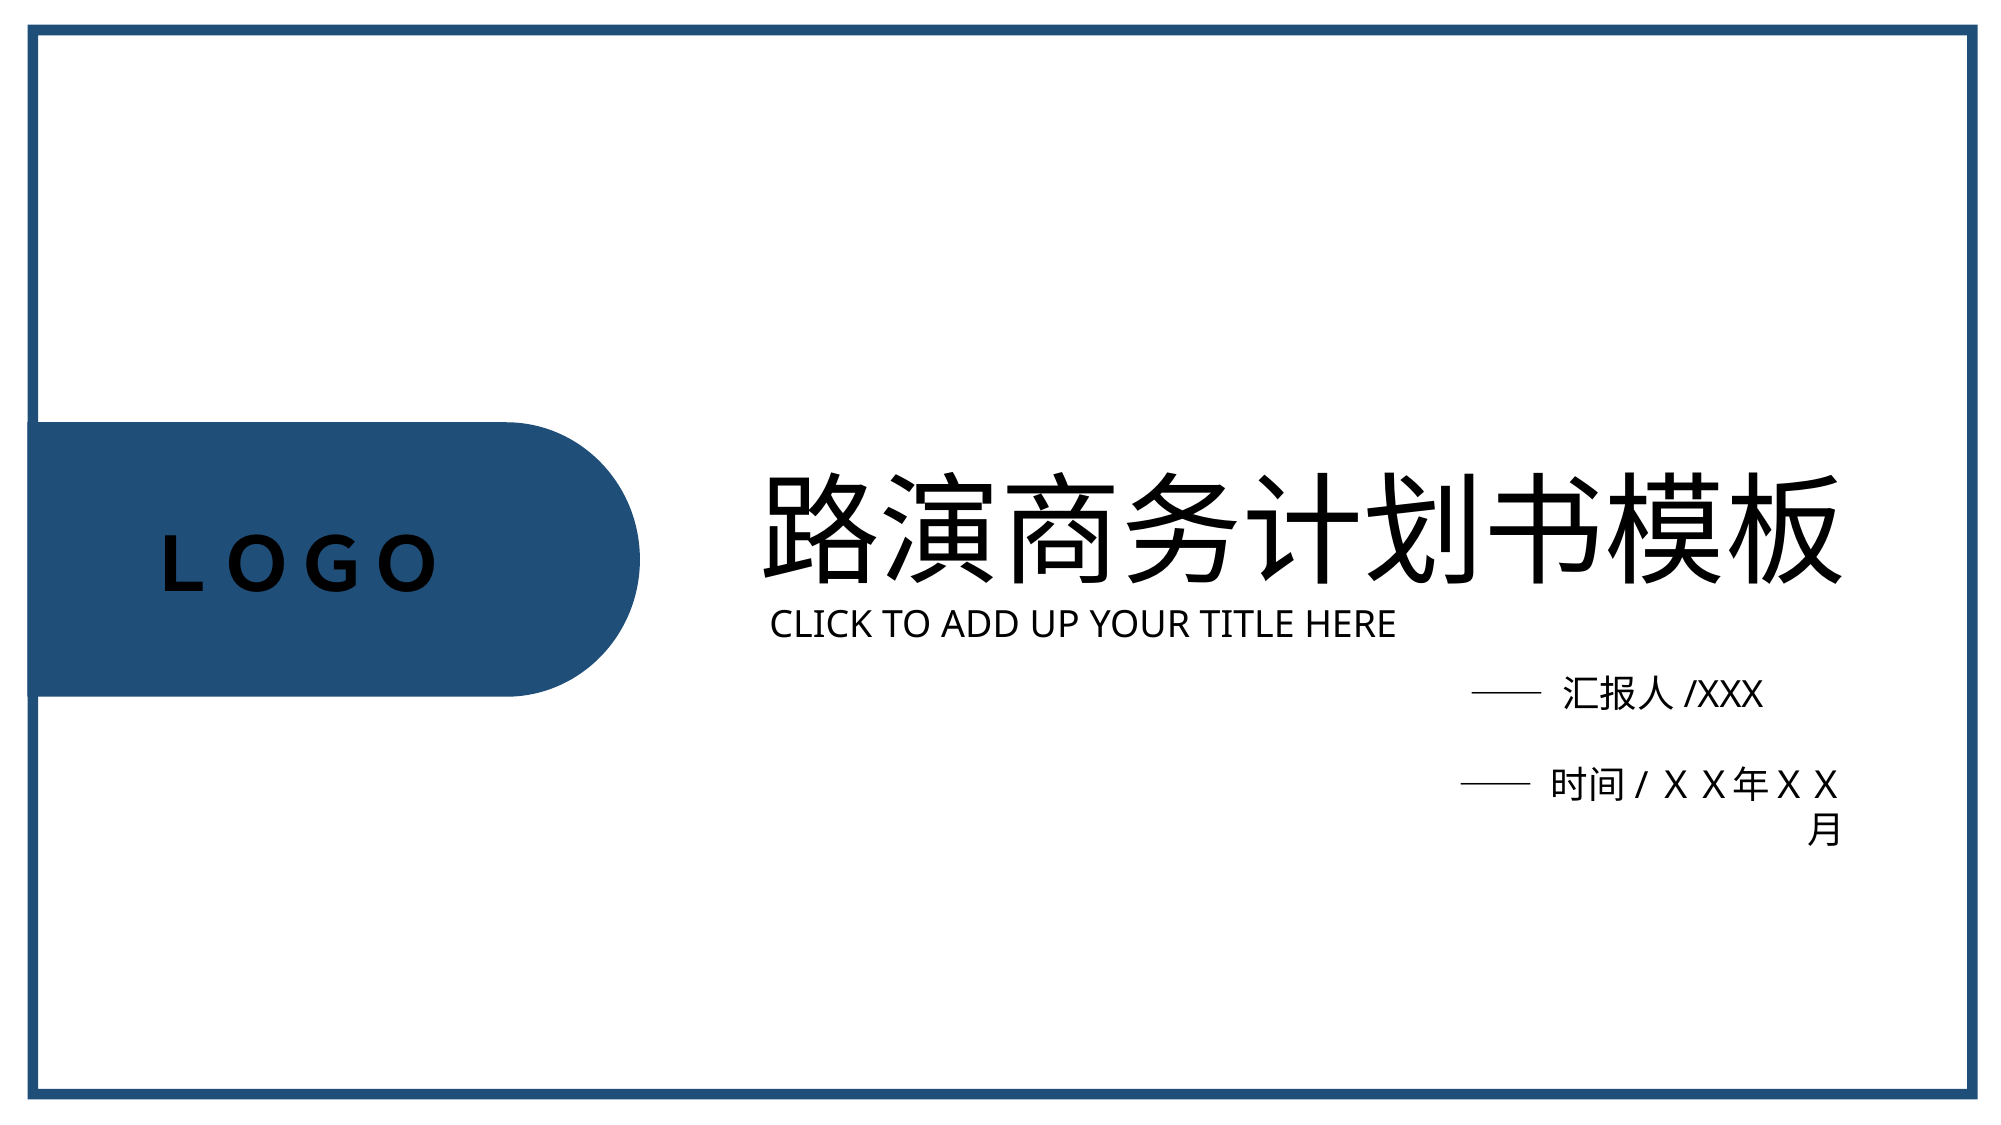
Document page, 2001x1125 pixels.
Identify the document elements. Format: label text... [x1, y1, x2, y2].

text_box ＬＯＧＯ [129, 509, 586, 615]
text_box —— 汇报人/XXX [1339, 662, 1779, 723]
text_box —— 时间/ＸＸ年ＸＸ月 [1420, 753, 1860, 859]
text_box [39, 421, 641, 698]
text_box [27, 24, 1979, 1101]
text_box CLICK TO ADD UP YOUR TITLE HERE [754, 592, 1857, 652]
text_box 路演商务计划书模板 [744, 446, 1898, 606]
